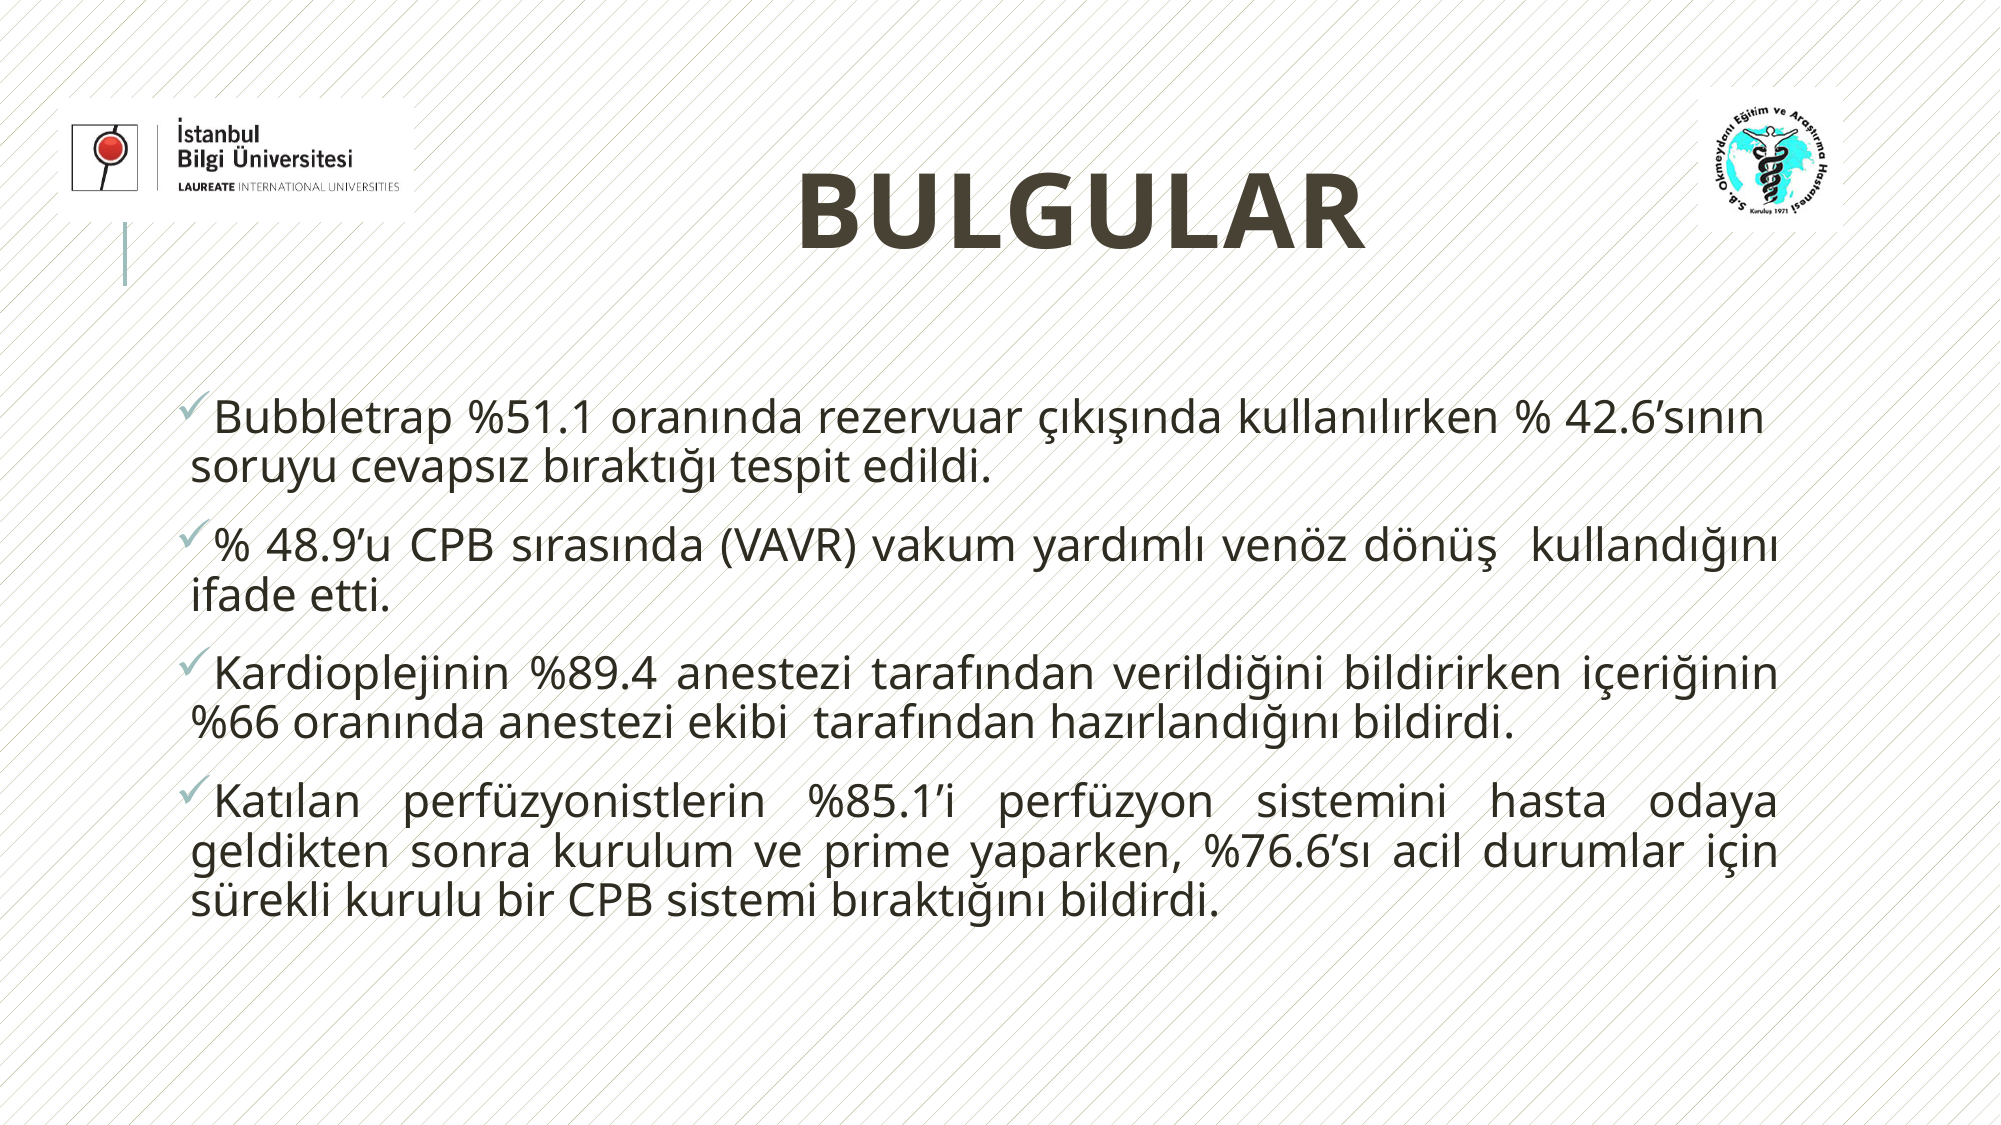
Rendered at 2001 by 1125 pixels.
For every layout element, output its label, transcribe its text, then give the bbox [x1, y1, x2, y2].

list Bubbletrap %51.1 oranında rezervuar çıkışında kullanılırken % 42.6’sının soruyu cevapsız bıraktığı tespit edildi. % 48.9’u CPB sırasında (VAVR) vakum yardımlı venöz dönüş kullandığını ifade etti. Kardioplejinin %89.4 anestezi tarafından verildiğini bildirirken içeriğinin %66 oranında anestezi ekibi tarafından hazırlandığını bildirdi. Katılan perfüzyonistlerin %85.1’i perfüzyon sistemini hasta odaya geldikten sonra kurulum ve prime yaparken, %76.6’sı acil durumlar için sürekli kurulu bir CPB sistemi bıraktığını bildirdi. [168, 386, 1789, 1077]
title BULGULAR [168, 96, 1763, 342]
picture [58, 97, 415, 222]
picture [1698, 87, 1843, 233]
